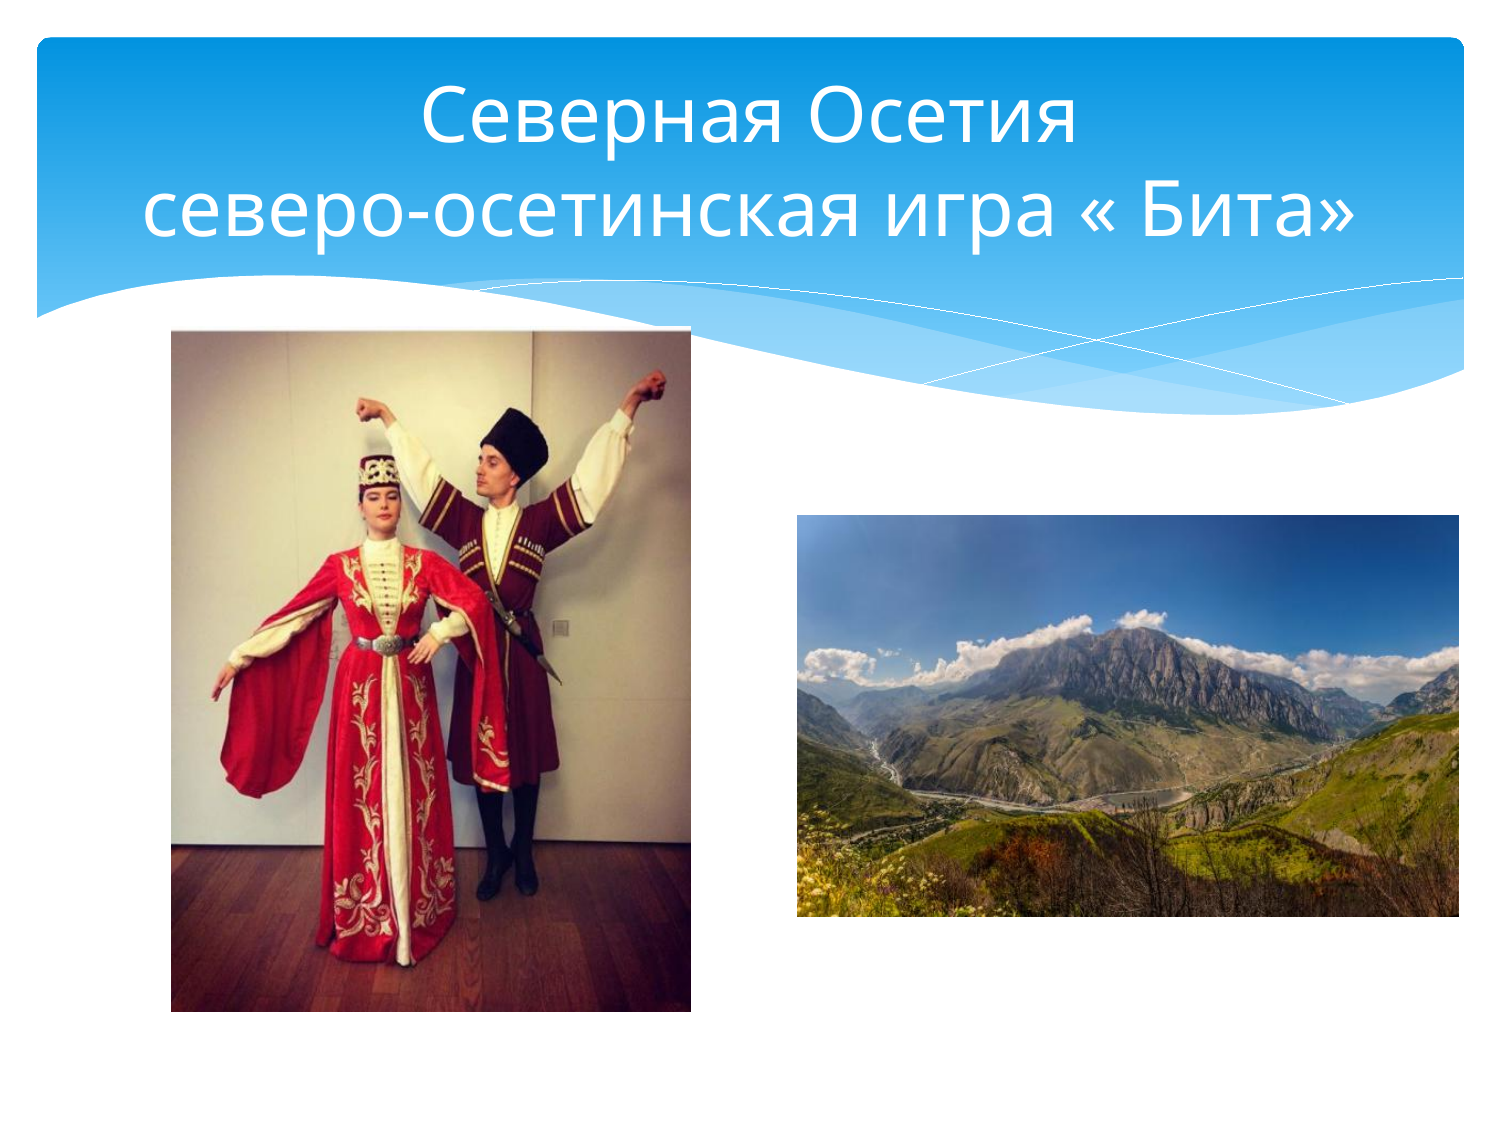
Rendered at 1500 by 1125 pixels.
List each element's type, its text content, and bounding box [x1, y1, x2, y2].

title Северная Осетия северо-осетинская игра « Бита» [75, 55, 1425, 261]
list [796, 514, 1459, 918]
picture [170, 326, 692, 1012]
